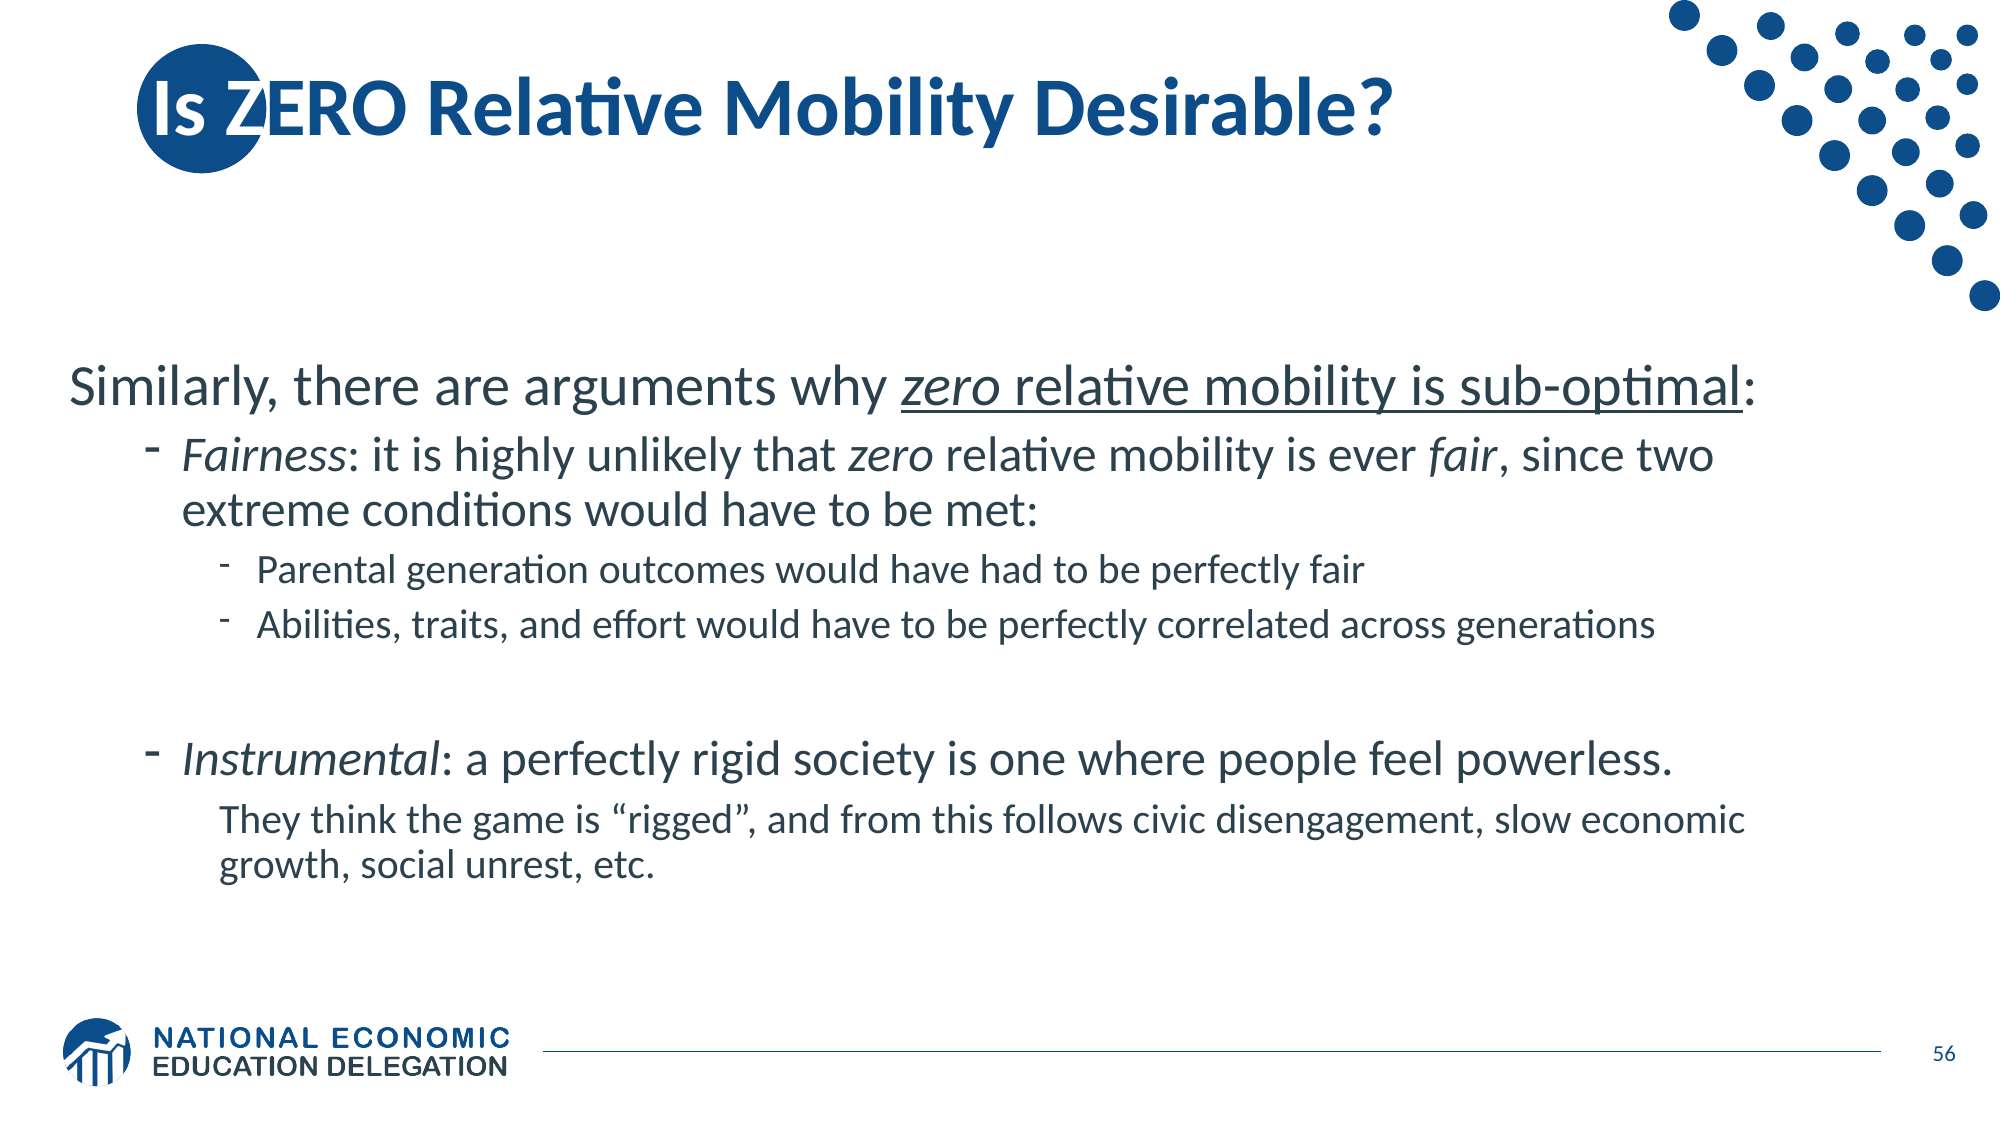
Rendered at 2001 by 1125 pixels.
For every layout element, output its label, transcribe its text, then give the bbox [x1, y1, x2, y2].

slide_number 56 [1521, 1022, 1972, 1082]
picture [55, 1013, 520, 1091]
title Is ZERO Relative Mobility Desirable? [136, 0, 1833, 218]
list Similarly, there are arguments why zero relative mobility is sub-optimal: Fairness: it is highly unlikely that zero relative mobility is ever fair, since two extreme conditions would have to be met: Parental generation outcomes would have had to be perfectly fair Abilities, traits, and effort would have to be perfectly correlated across generations Instrumental: a perfectly rigid society is one where people feel powerless. They think the game is “rigged”, and from this follows civic disengagement, slow economic growth, social unrest, etc. [54, 259, 1804, 984]
